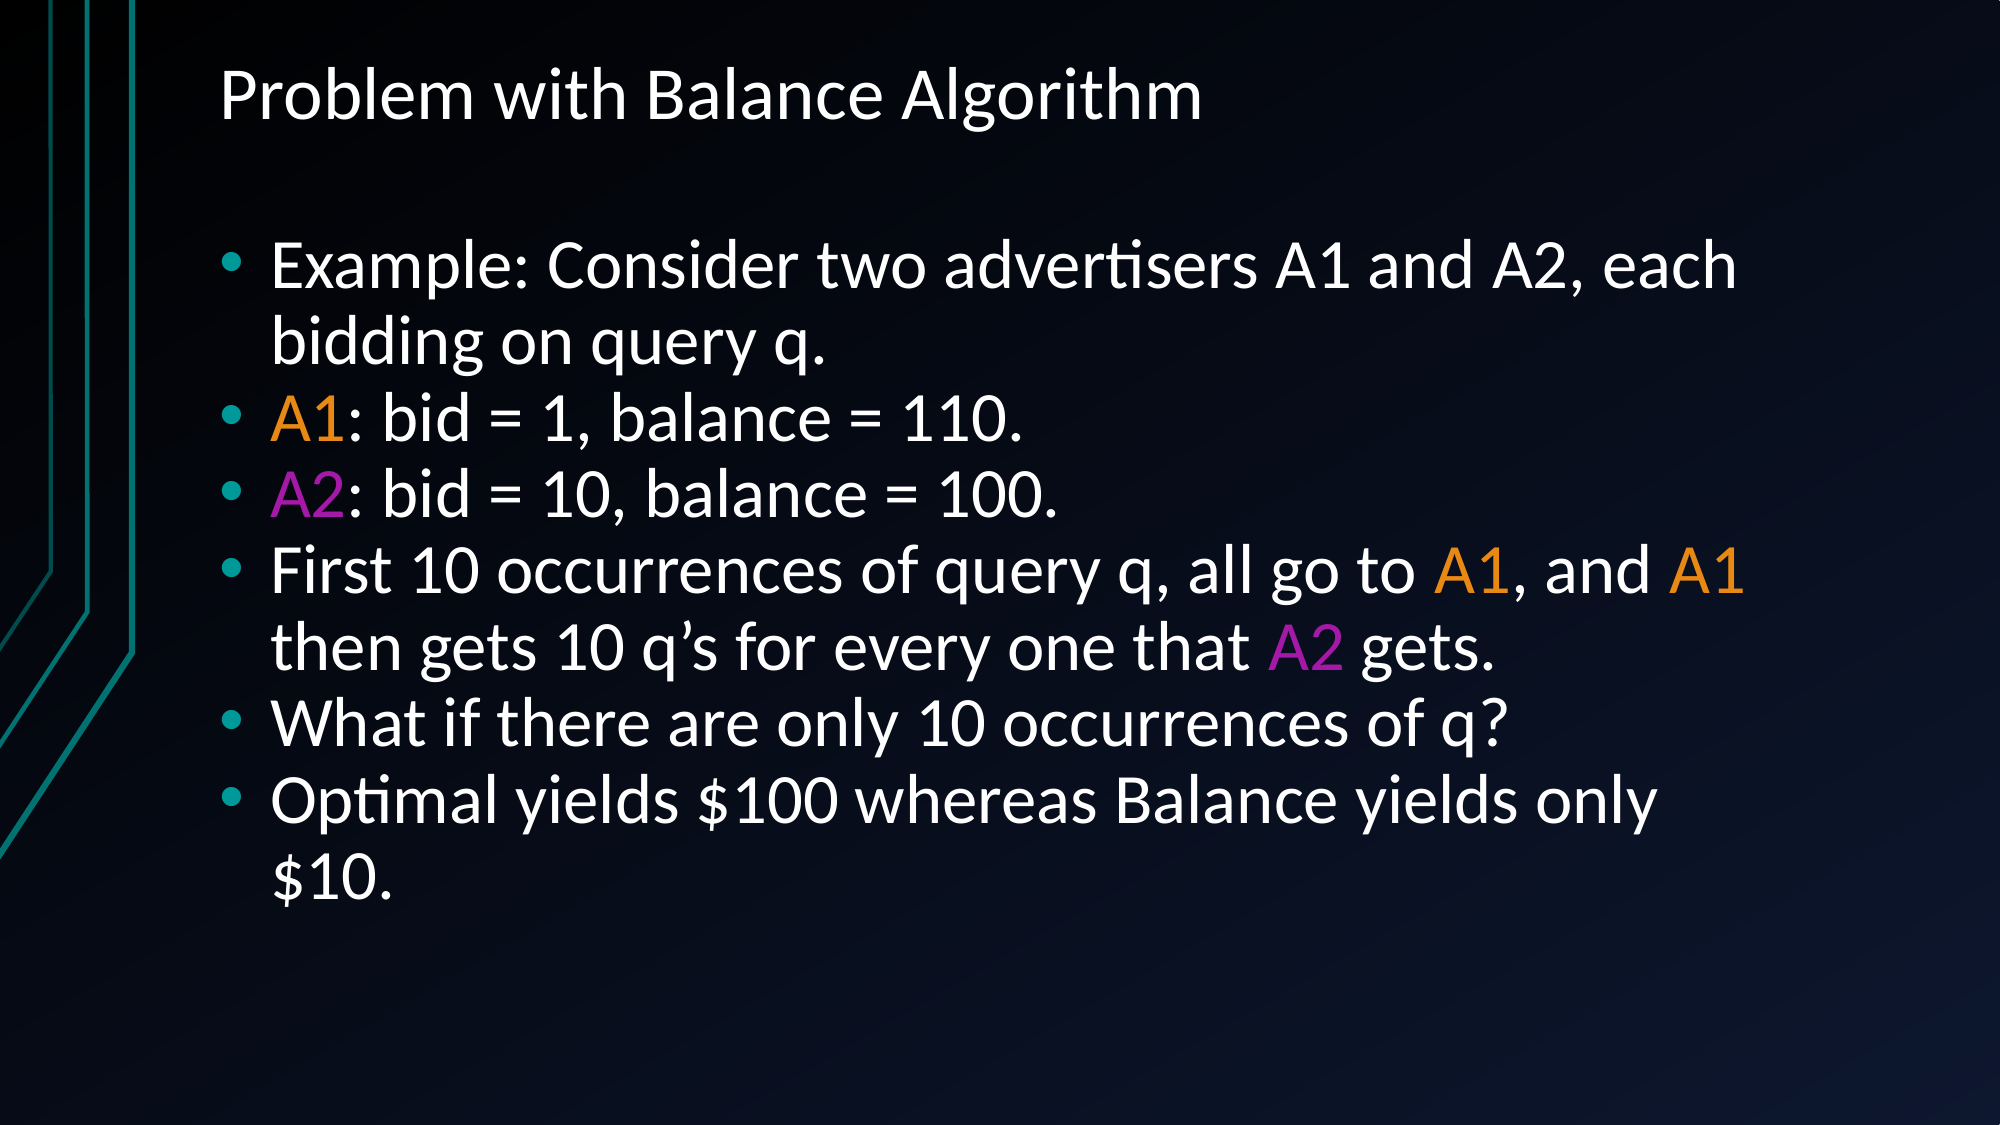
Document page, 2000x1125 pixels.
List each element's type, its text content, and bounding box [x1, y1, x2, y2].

title Problem with Balance Algorithm [199, 45, 1900, 246]
list Example: Consider two advertisers A1 and A2, each bidding on query q. A1: bid = 1, balance = 110. A2: bid = 10, balance = 100. First 10 occurrences of query q, all go to A1, and A1 then gets 10 q’s for every one that A2 gets. What if there are only 10 occurrences of q? Optimal yields $100 whereas Balance yields only $10. [199, 217, 1802, 1013]
